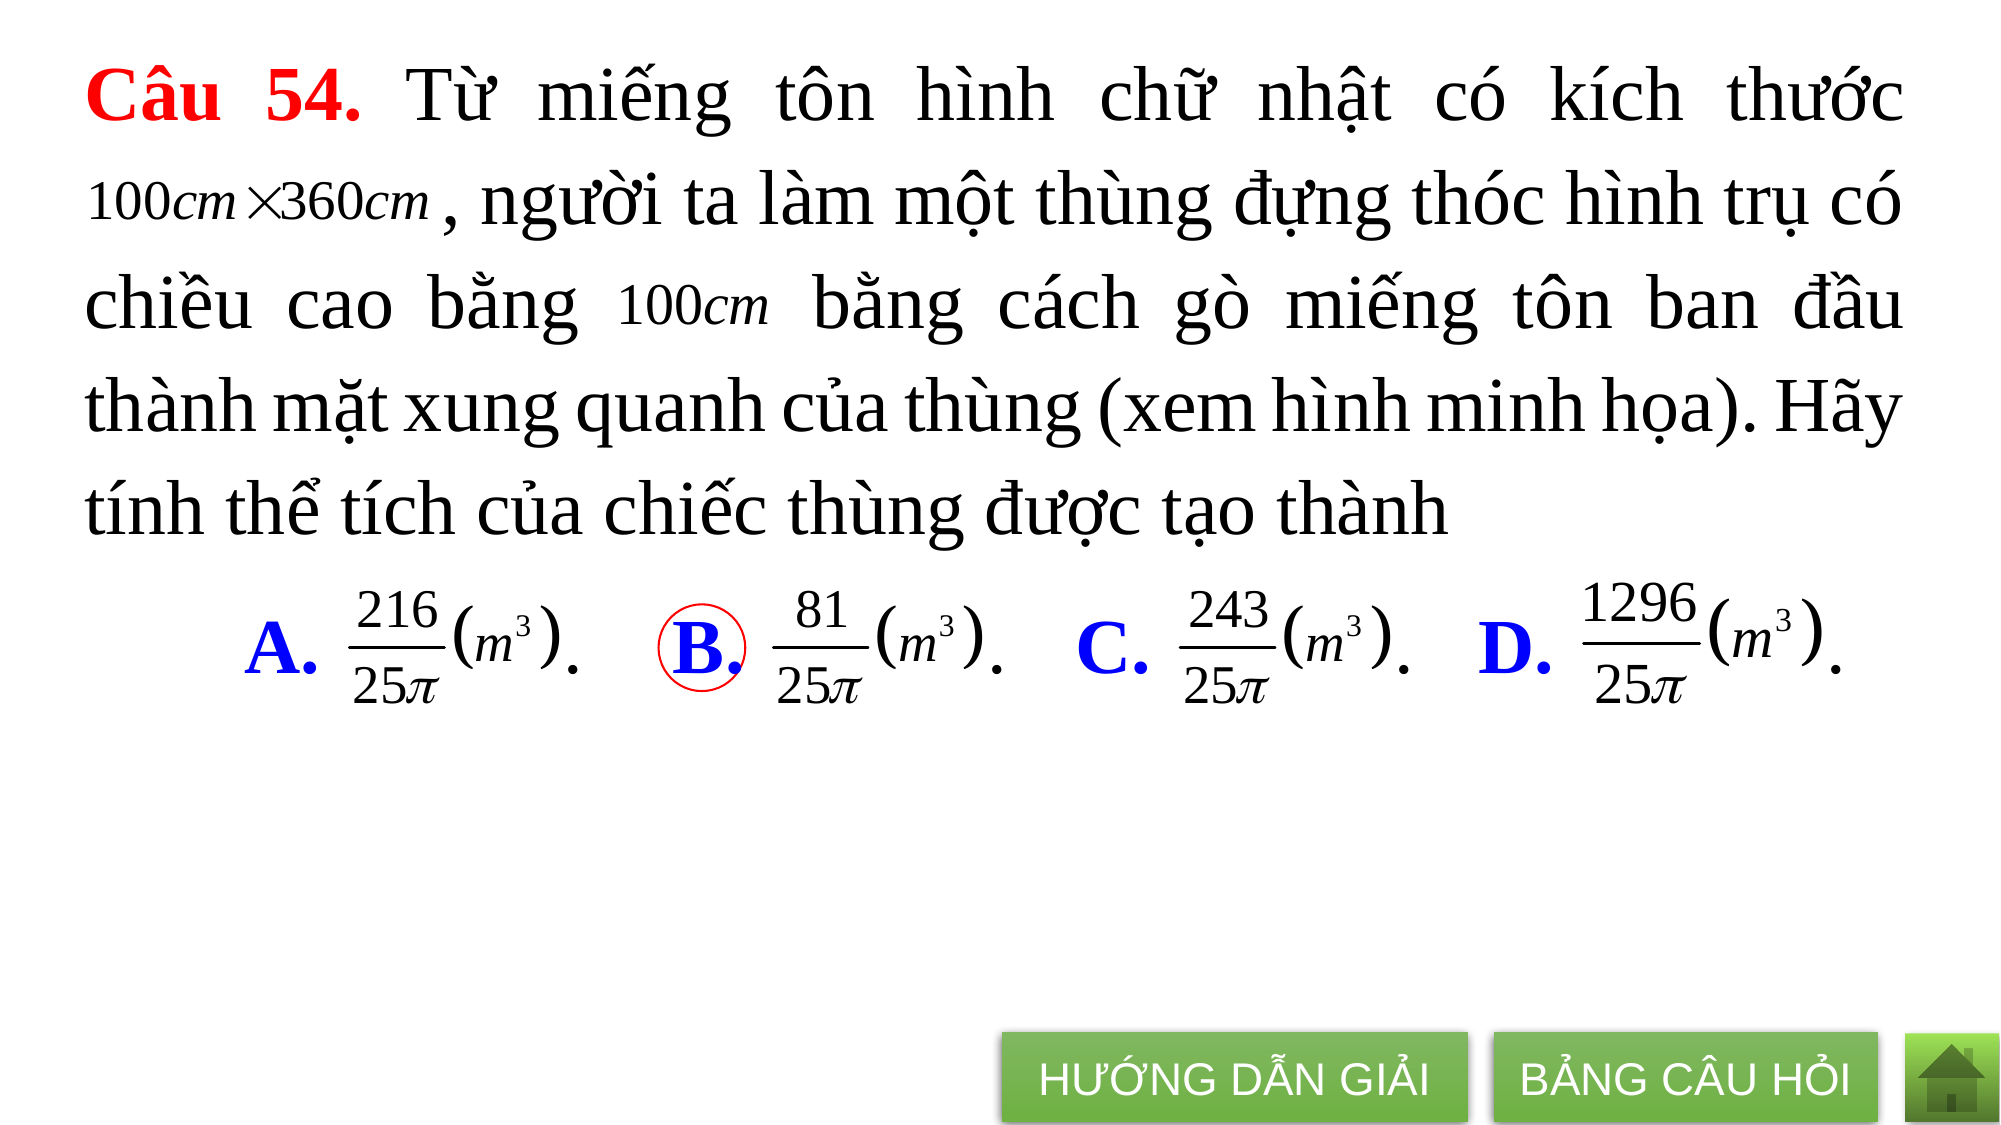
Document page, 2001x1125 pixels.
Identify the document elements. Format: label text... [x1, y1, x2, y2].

text_box [1904, 1032, 2000, 1123]
text_box HƯỚNG DẪN GIẢI [1001, 1032, 1468, 1122]
text_box BẢNG CÂU HỎI [1493, 1032, 1879, 1122]
picture [68, 27, 1905, 730]
